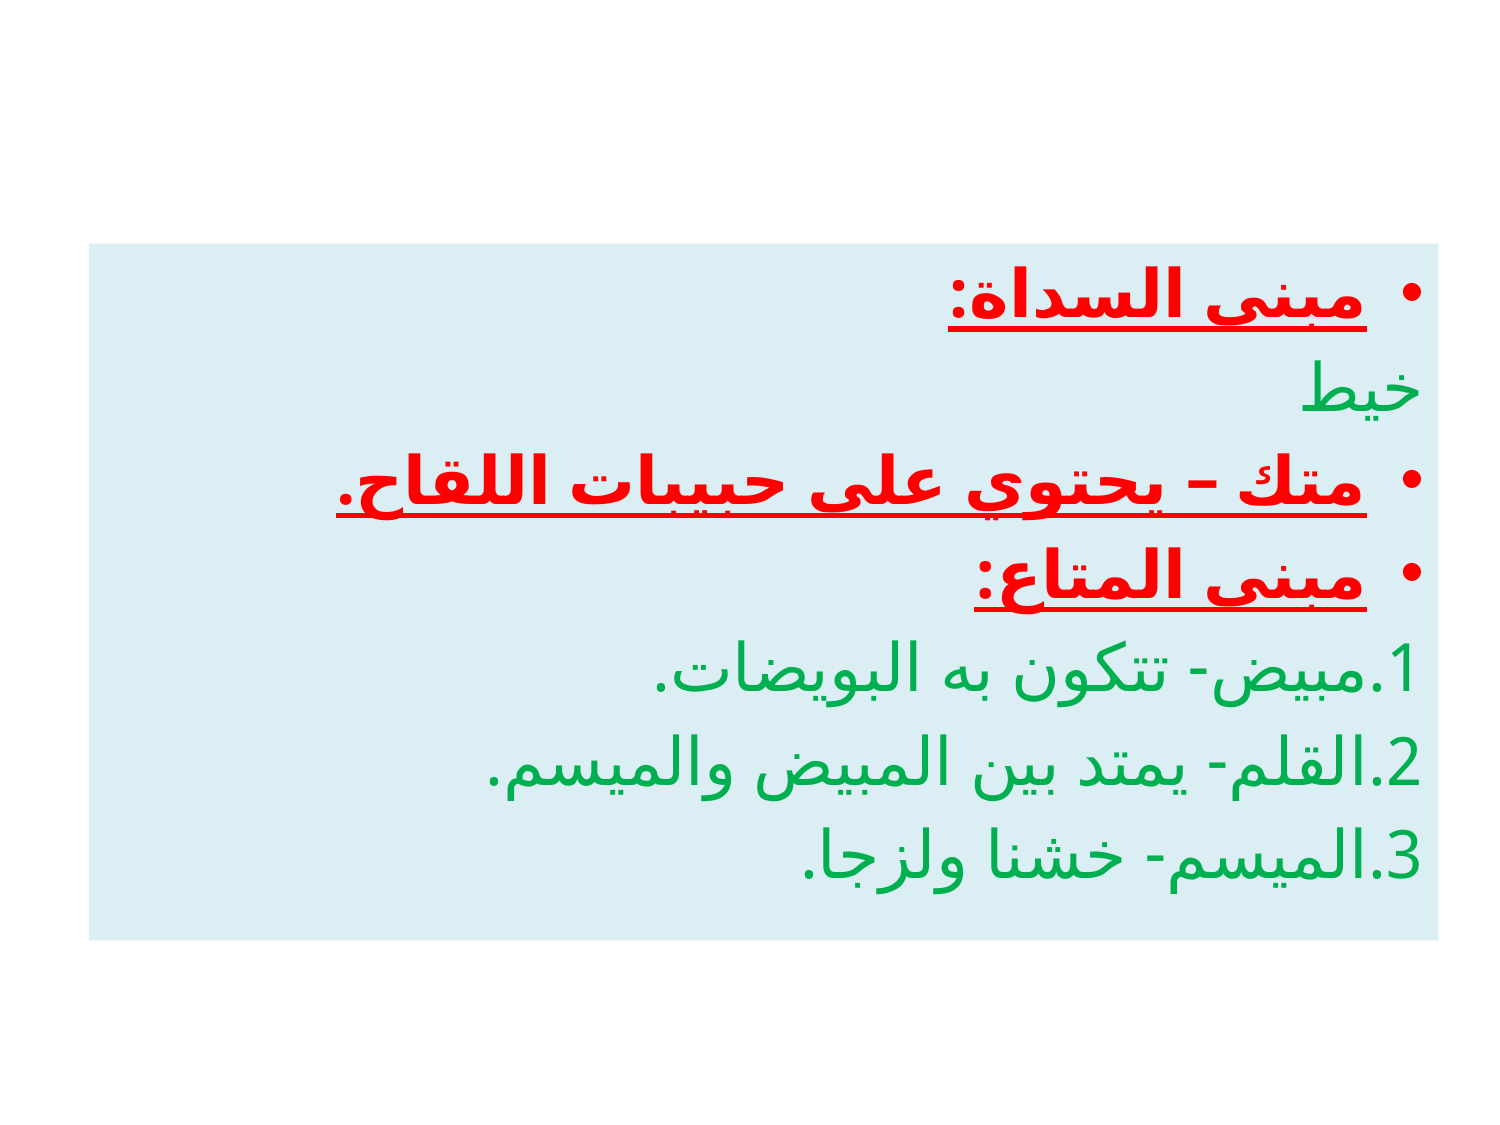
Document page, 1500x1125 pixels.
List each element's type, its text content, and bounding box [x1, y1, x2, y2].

list مبنى السداة: خيط متك – يحتوي على حبيبات اللقاح. مبنى المتاع: 1.مبيض- تتكون به البويضات. 2.القلم- يمتد بين المبيض والميسم. 3.الميسم- خشنا ولزجا. [88, 243, 1439, 941]
